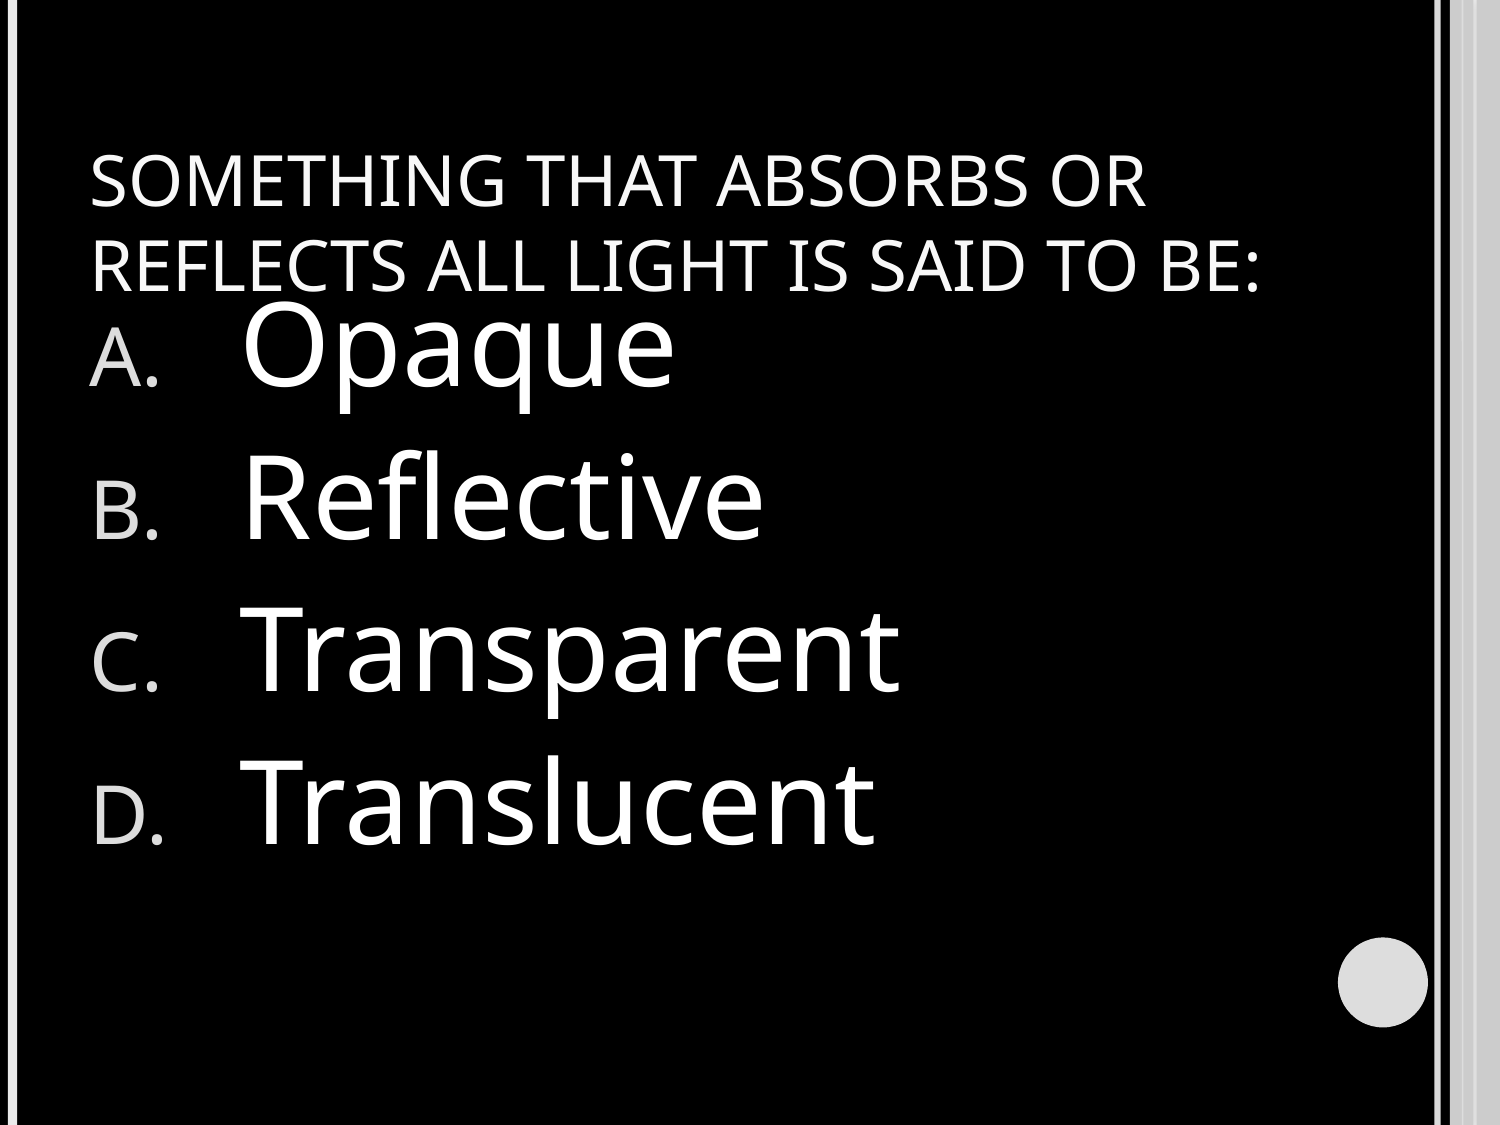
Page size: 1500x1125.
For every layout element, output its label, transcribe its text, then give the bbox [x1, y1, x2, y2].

list Opaque Reflective Transparent Translucent [75, 262, 1300, 1062]
title Something that absorbs or reflects all light is said to be: [75, 125, 1425, 313]
